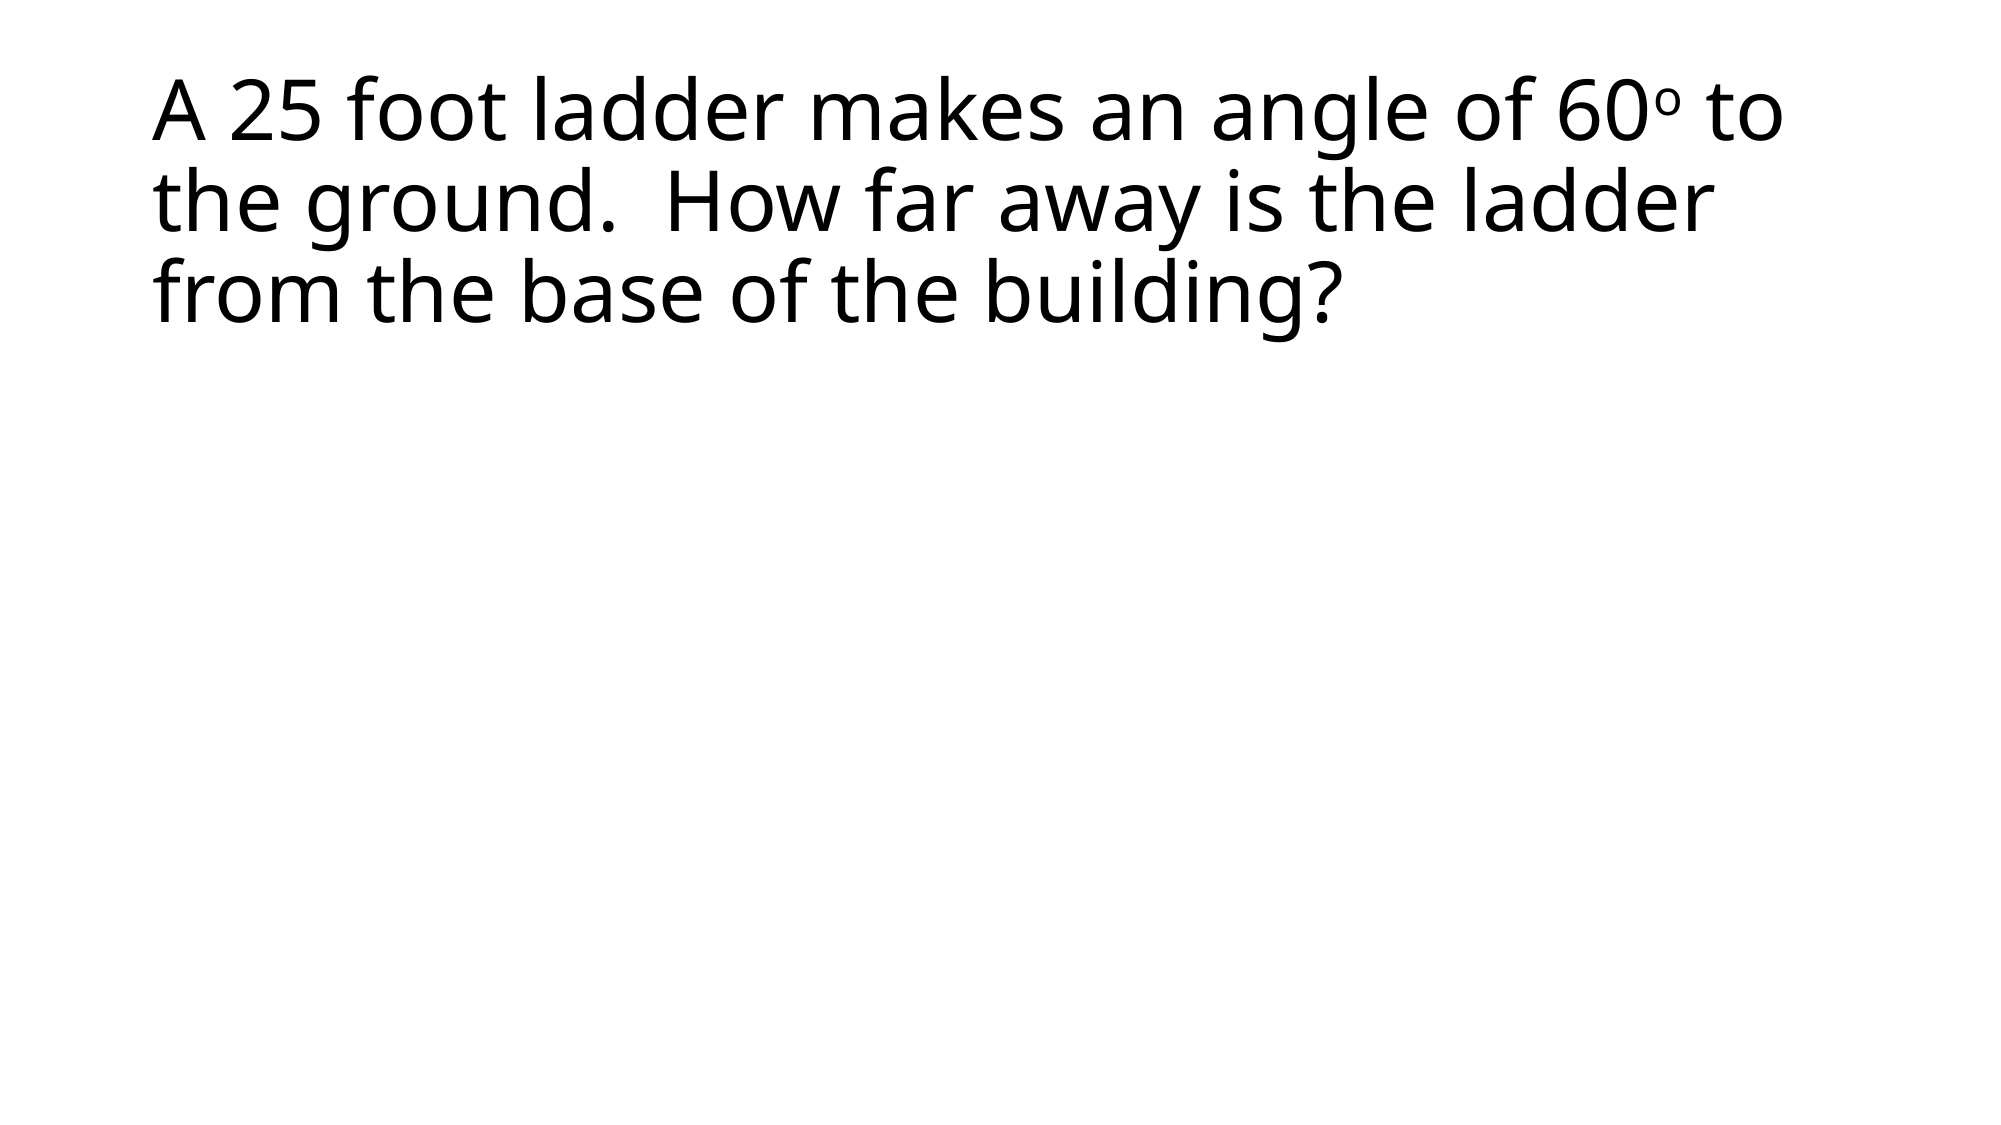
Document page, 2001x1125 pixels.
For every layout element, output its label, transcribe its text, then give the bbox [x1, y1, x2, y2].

title A 25 foot ladder makes an angle of 60o to the ground. How far away is the ladder from the base of the building? [137, 59, 1863, 349]
